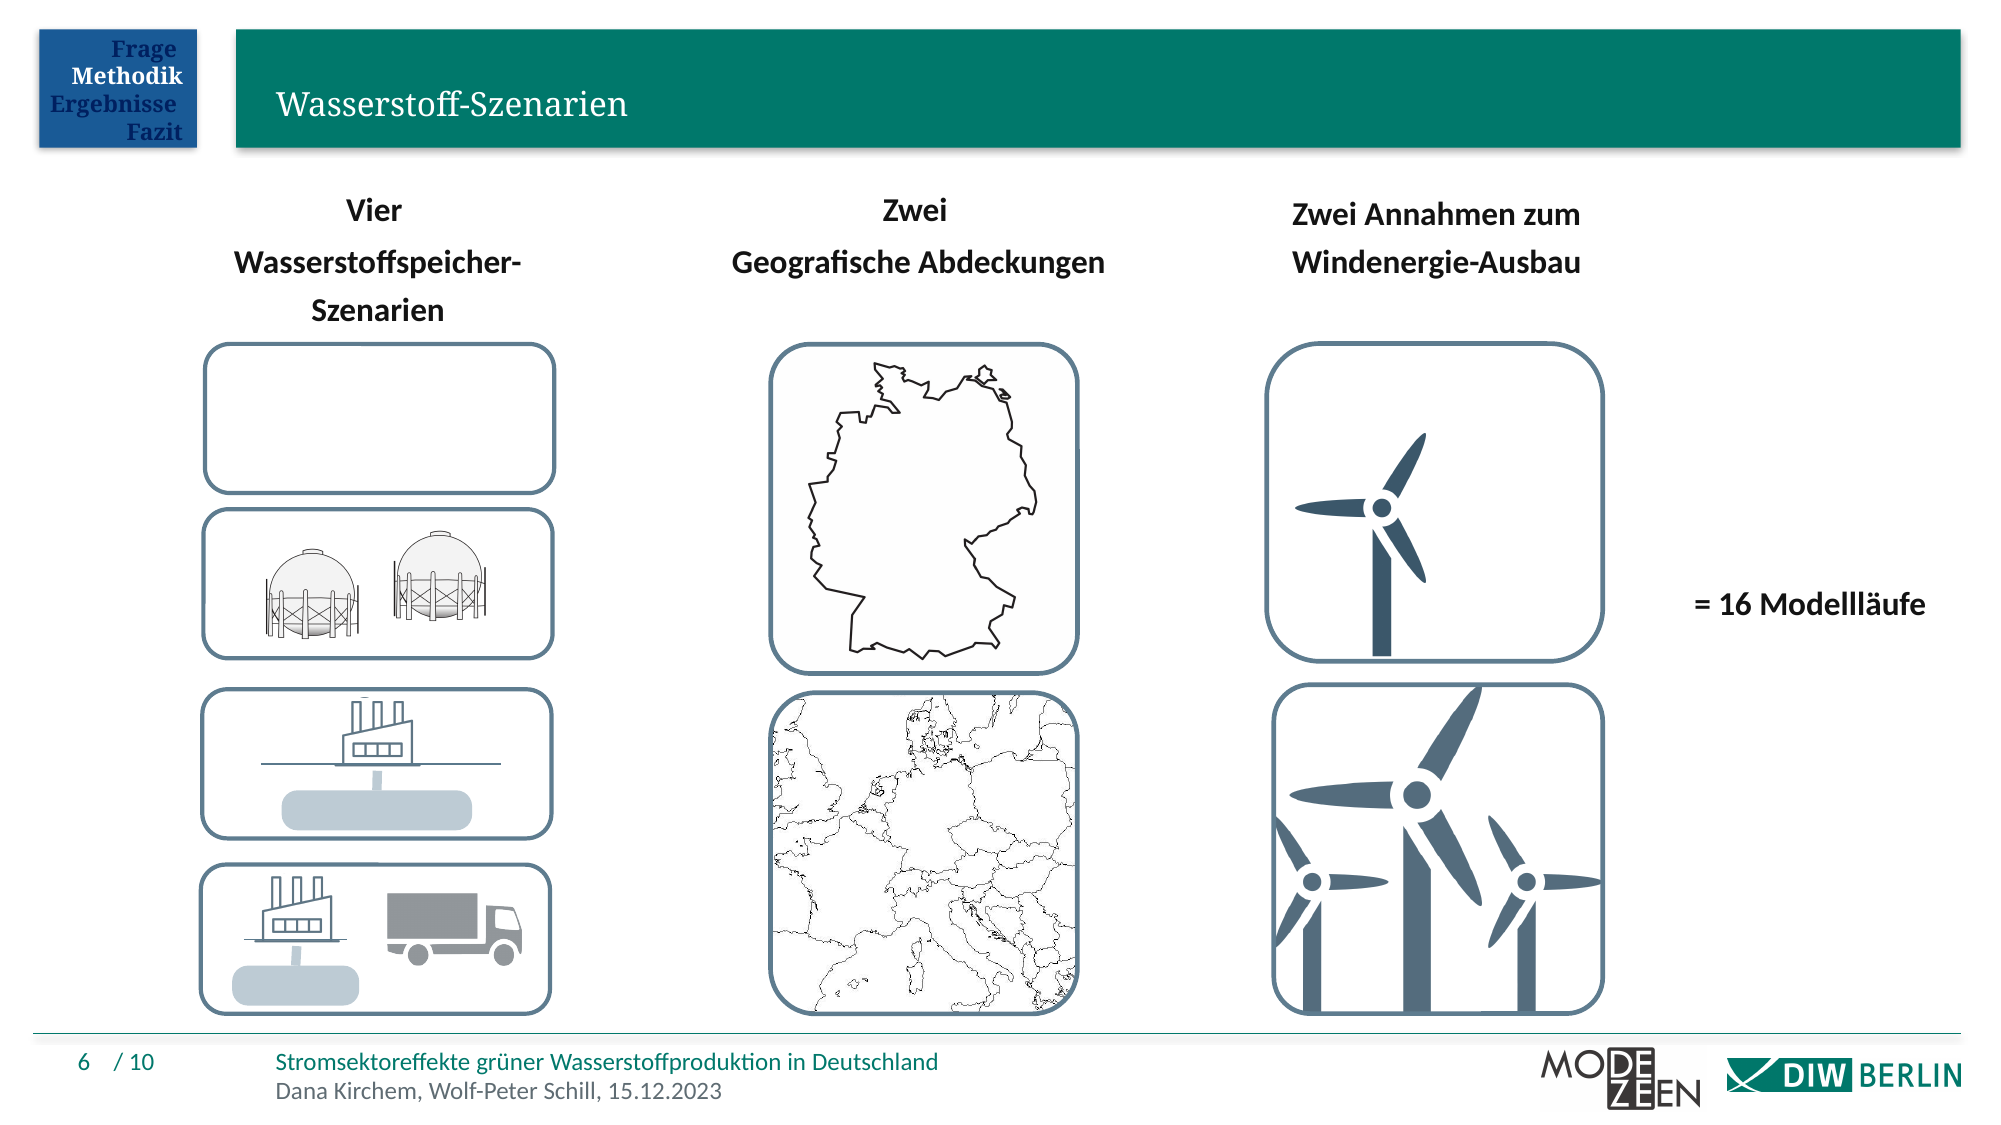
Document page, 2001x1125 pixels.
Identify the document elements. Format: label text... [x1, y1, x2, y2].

picture [1727, 1058, 1961, 1092]
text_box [203, 508, 553, 659]
text_box [202, 341, 557, 496]
text_box Zwei Annahmen zum Windenergie-Ausbau [1211, 184, 1663, 353]
text_box / 10 [97, 1045, 155, 1075]
picture [1295, 432, 1426, 658]
picture [770, 343, 1078, 674]
slide_number 6 [33, 1045, 91, 1075]
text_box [202, 689, 552, 839]
text_box = 16 Modellläufe [1674, 574, 1947, 629]
picture [1273, 684, 1603, 1014]
text_box Zwei Geografische Abdeckungen [687, 172, 1150, 288]
picture [1540, 1045, 1707, 1112]
text_box [1264, 353, 1605, 664]
picture [770, 692, 1078, 1015]
picture [386, 892, 522, 966]
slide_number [275, 1074, 1609, 1105]
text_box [200, 864, 551, 1014]
title Wasserstoff-Szenarien [275, 50, 1909, 123]
picture [388, 525, 491, 626]
footer Stromsektoreffekte grüner Wasserstoffproduktion in Deutschland [275, 1045, 1610, 1075]
text_box Vier Wasserstoffspeicher-Szenarien [161, 172, 595, 336]
text_box Frage Methodik Ergebnisse Fazit [33, 34, 184, 148]
